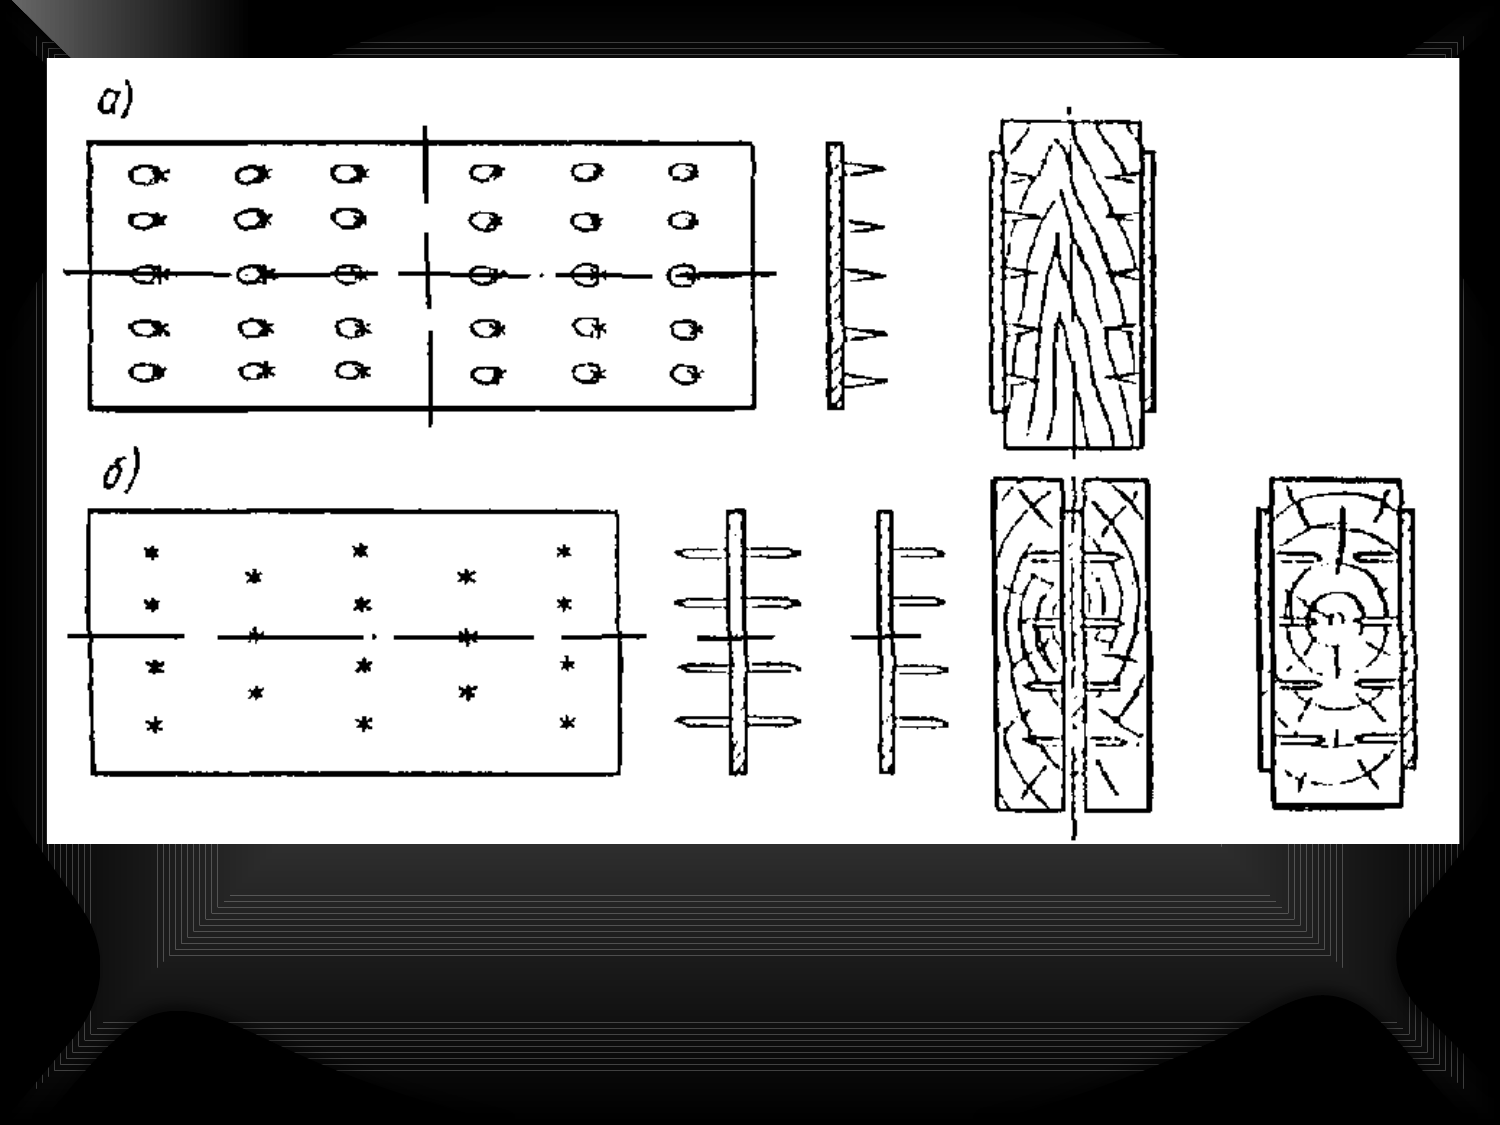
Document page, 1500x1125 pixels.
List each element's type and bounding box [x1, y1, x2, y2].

picture [46, 58, 1460, 844]
